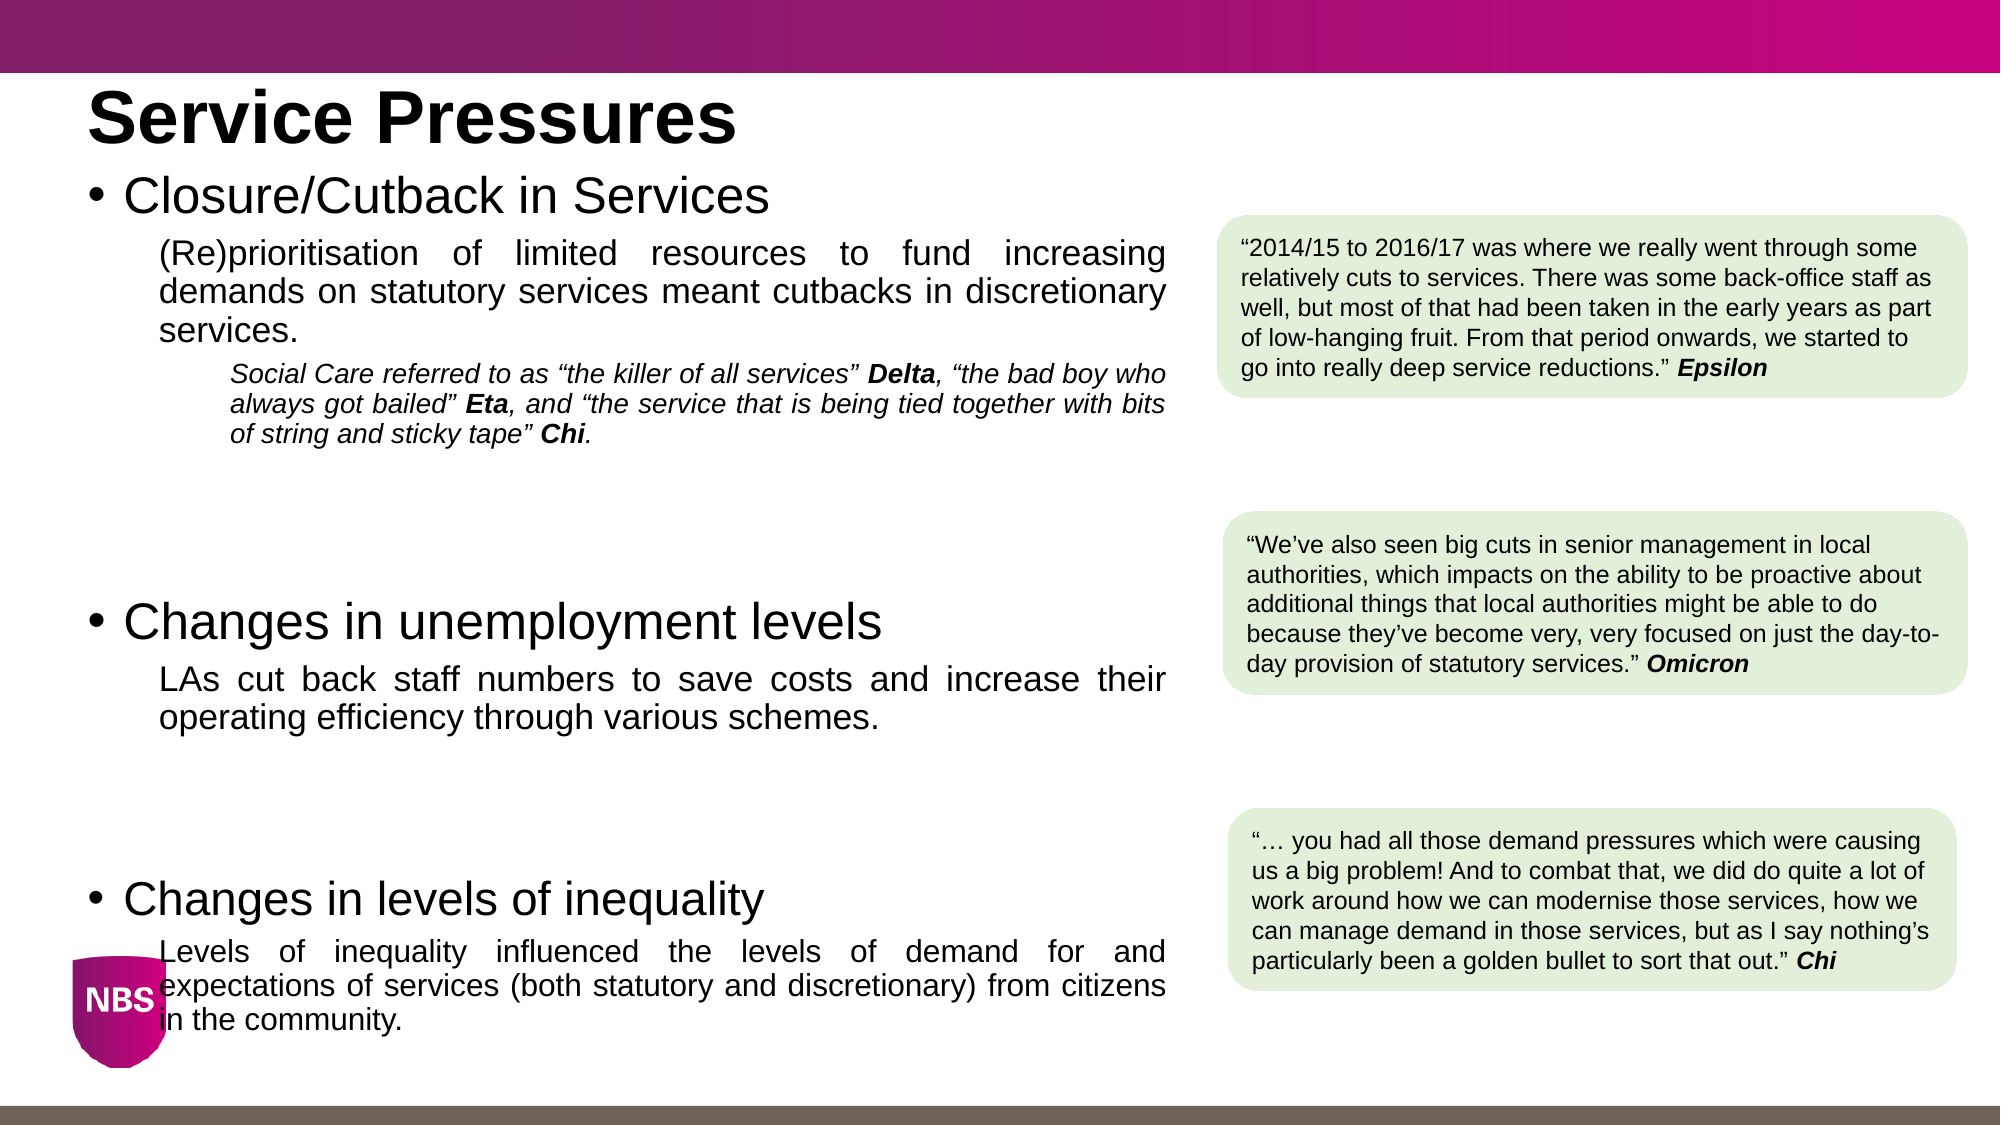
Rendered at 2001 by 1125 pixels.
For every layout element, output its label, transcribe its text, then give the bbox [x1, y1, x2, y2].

list Closure/Cutback in Services (Re)prioritisation of limited resources to fund increasing demands on statutory services meant cutbacks in discretionary services. Social Care referred to as “the killer of all services” Delta, “the bad boy who always got bailed” Eta, and “the service that is being tied together with bits of string and sticky tape” Chi. Changes in unemployment levels LAs cut back staff numbers to save costs and increase their operating efficiency through various schemes. Changes in levels of inequality Levels of inequality influenced the levels of demand for and expectations of services (both statutory and discretionary) from citizens in the community. [72, 161, 1182, 1047]
title Service Pressures [72, 47, 1928, 191]
text_box “We’ve also seen big cuts in senior management in local authorities, which impacts on the ability to be proactive about additional things that local authorities might be able to do because they’ve become very, very focused on just the day-to-day provision of statutory services.” Omicron [1223, 511, 1968, 695]
text_box “2014/15 to 2016/17 was where we really went through some relatively cuts to services. There was some back-office staff as well, but most of that had been taken in the early years as part of low-hanging fruit. From that period onwards, we started to go into really deep service reductions.” Epsilon [1217, 215, 1968, 398]
text_box “… you had all those demand pressures which were causing us a big problem! And to combat that, we did do quite a lot of work around how we can modernise those services, how we can manage demand in those services, but as I say nothing’s particularly been a golden bullet to sort that out.” Chi [1228, 808, 1957, 991]
